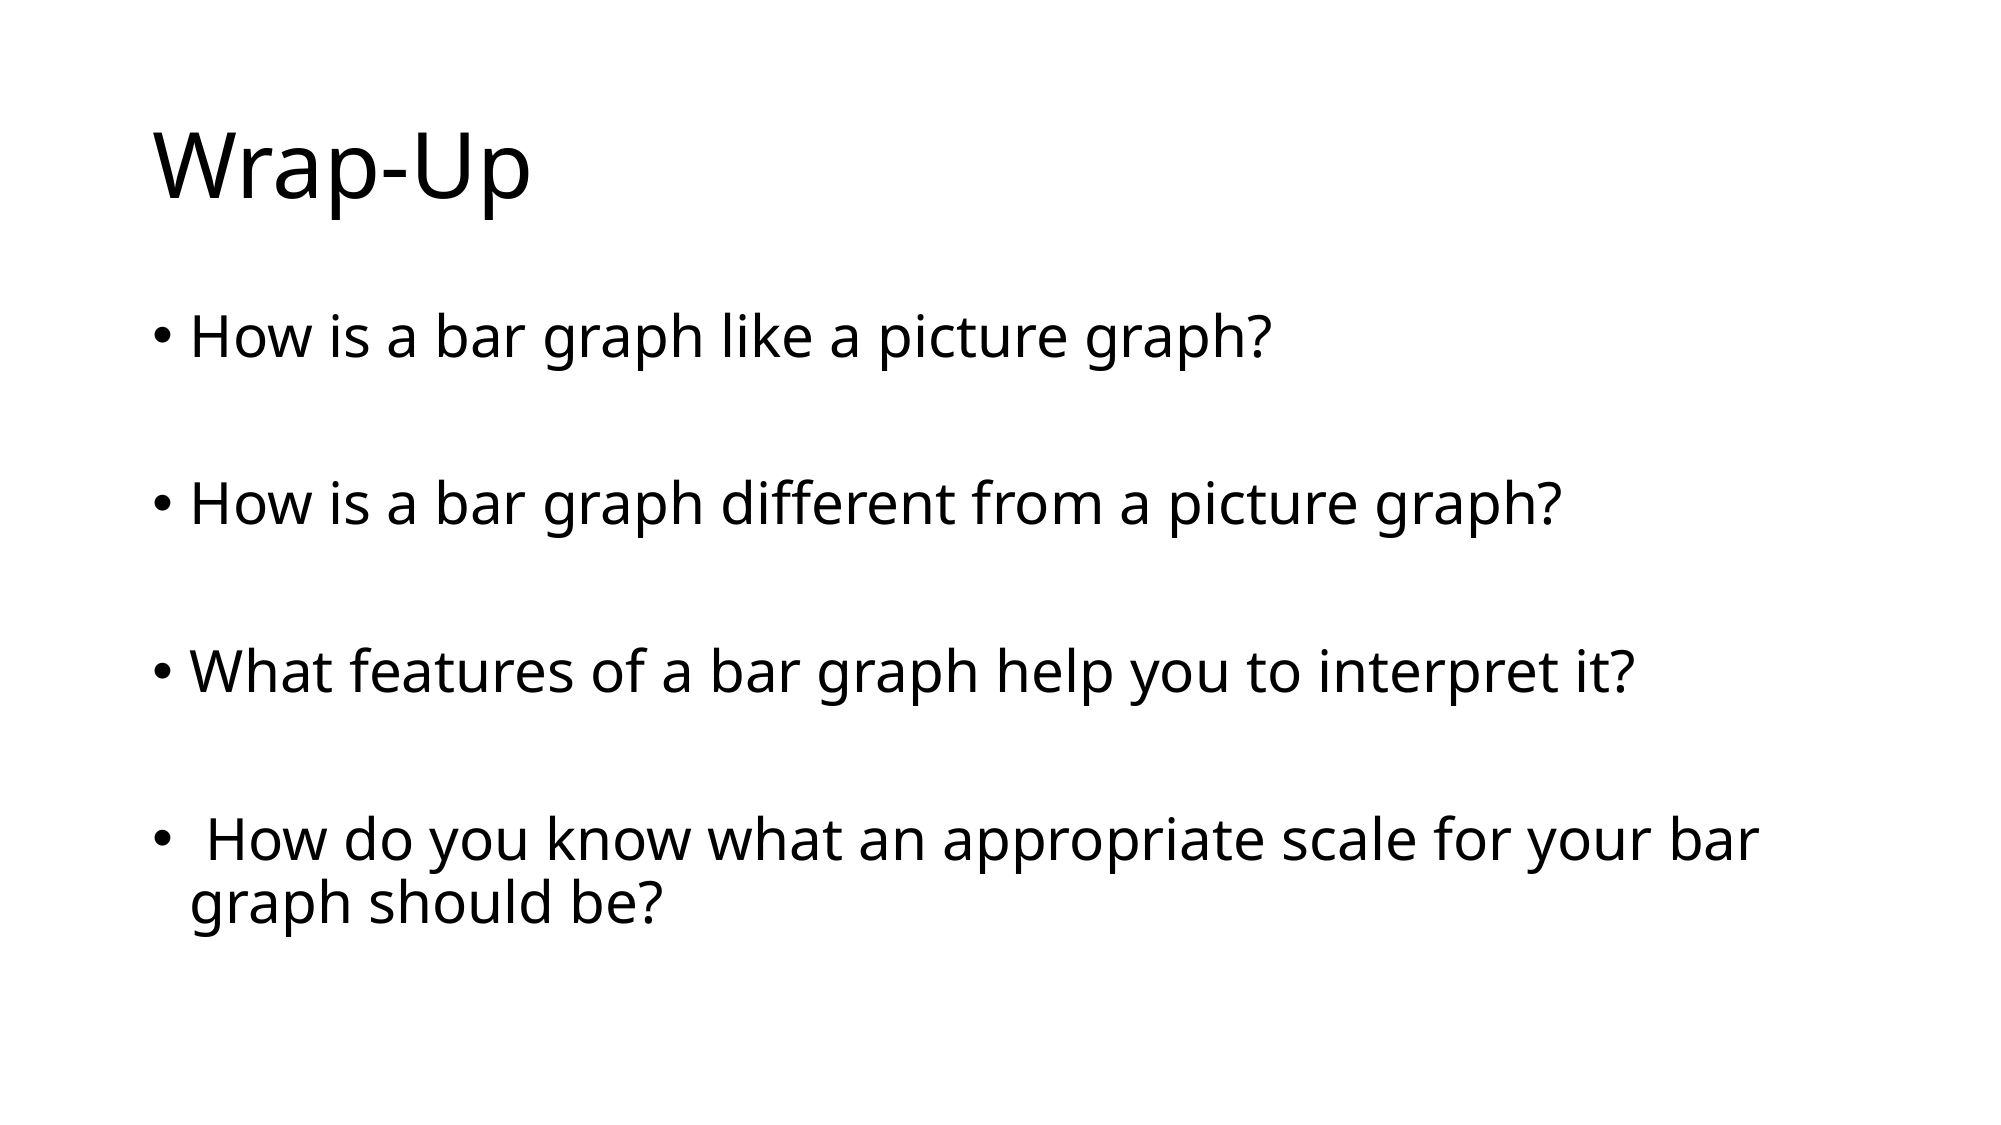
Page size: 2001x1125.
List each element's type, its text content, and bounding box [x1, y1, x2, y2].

title Wrap-Up [137, 59, 1863, 278]
list How is a bar graph like a picture graph? How is a bar graph different from a picture graph? What features of a bar graph help you to interpret it? How do you know what an appropriate scale for your bar graph should be? [137, 299, 1863, 1014]
